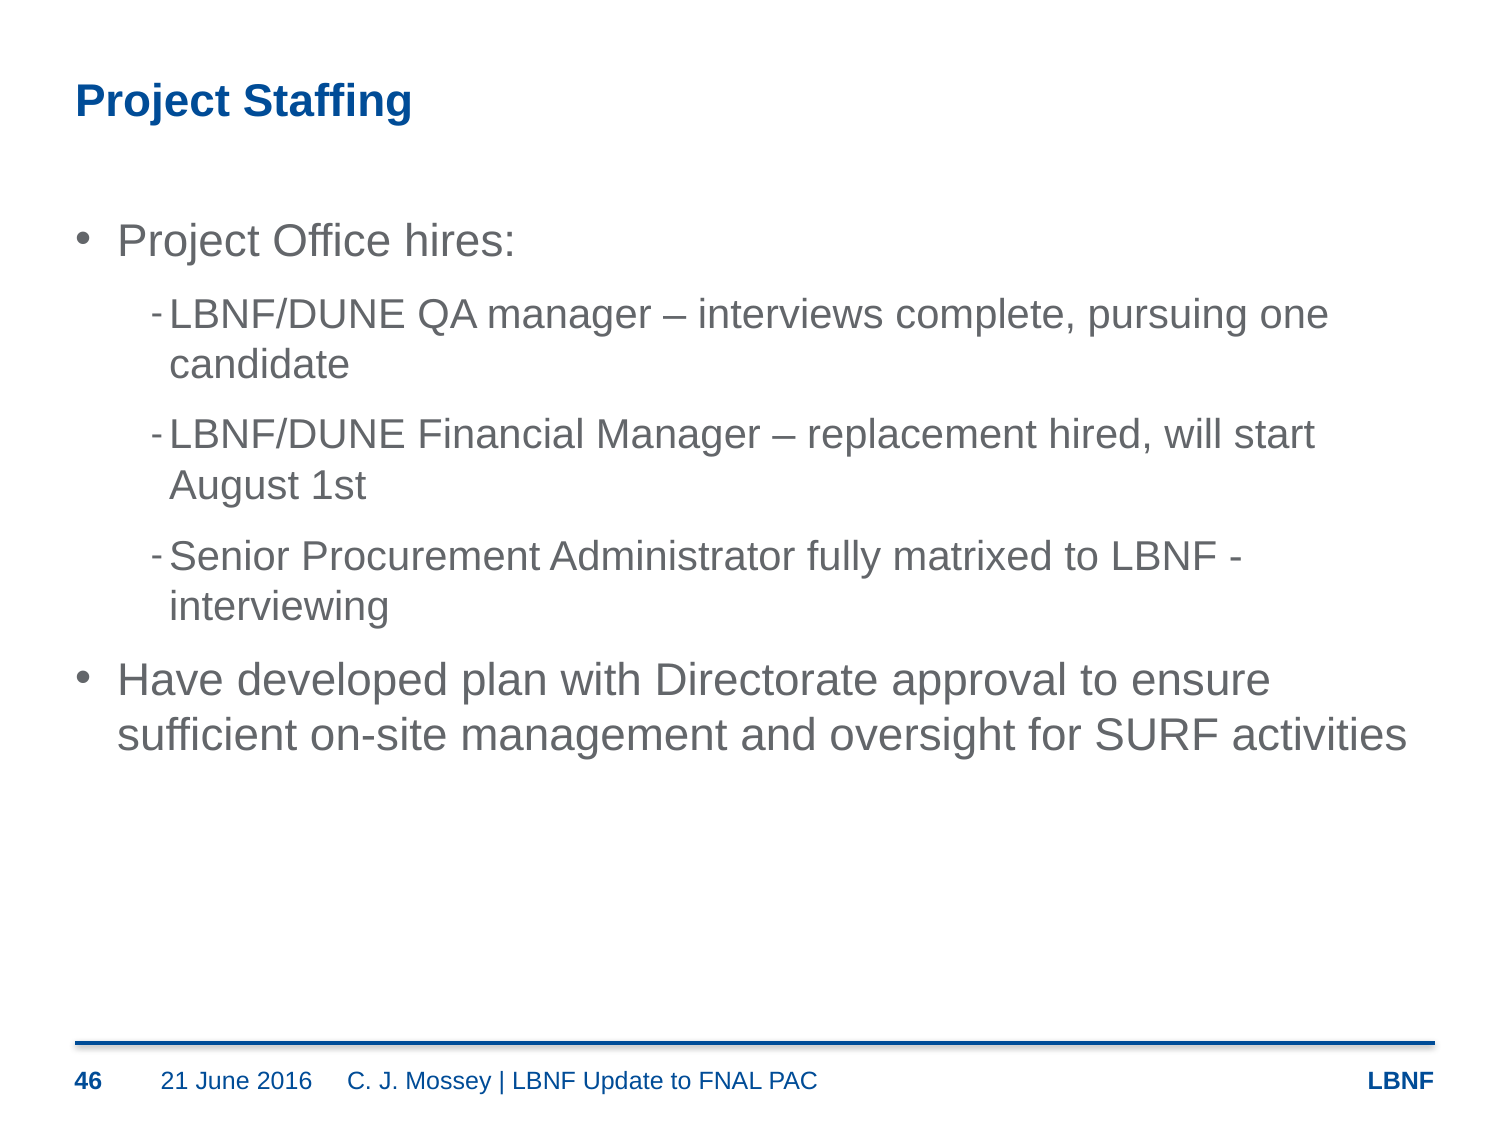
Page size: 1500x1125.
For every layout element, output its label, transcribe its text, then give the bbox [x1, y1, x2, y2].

list Project Office hires: LBNF/DUNE QA manager – interviews complete, pursuing one candidate LBNF/DUNE Financial Manager – replacement hired, will start August 1st Senior Procurement Administrator fully matrixed to LBNF - interviewing Have developed plan with Directorate approval to ensure sufficient on-site management and oversight for SURF activities [75, 203, 1436, 1050]
footer C. J. Mossey | LBNF Update to FNAL PAC [347, 1064, 1269, 1096]
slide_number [161, 1064, 347, 1096]
slide_number 46 [74, 1064, 161, 1096]
title Project Staffing [75, 70, 1436, 165]
